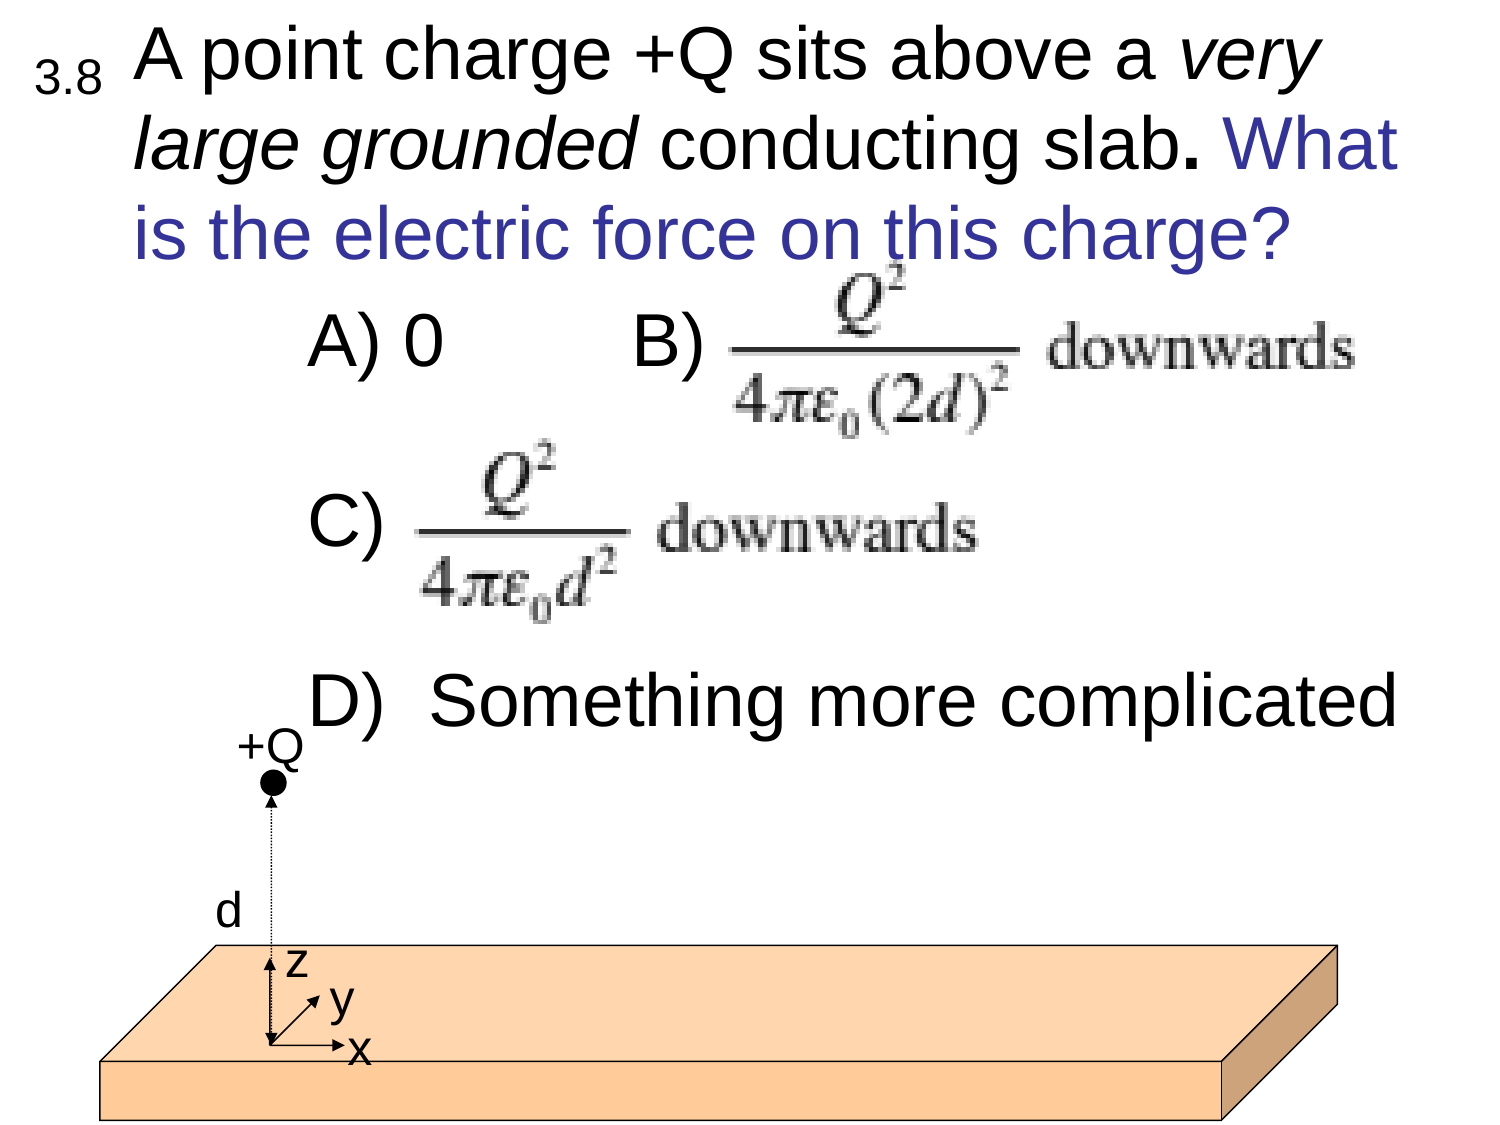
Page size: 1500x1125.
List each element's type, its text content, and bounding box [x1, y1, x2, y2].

title A point charge +Q sits above a very large grounded conducting slab. What is the electric force on this charge? [119, 45, 1475, 234]
text_box [265, 795, 278, 808]
text_box z [270, 920, 325, 995]
text_box [263, 957, 270, 1032]
text_box d [200, 870, 258, 945]
text_box 3.8 [18, 37, 150, 113]
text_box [720, 247, 1445, 449]
text_box [99, 945, 1338, 1121]
text_box [273, 997, 314, 1043]
text_box [260, 770, 286, 796]
text_box x [332, 1007, 388, 1083]
text_box +Q [221, 705, 320, 781]
text_box 0 B) C) D) Something more complicated [292, 284, 1470, 750]
text_box [265, 1032, 278, 1046]
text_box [405, 424, 1073, 634]
text_box y [314, 957, 370, 1033]
